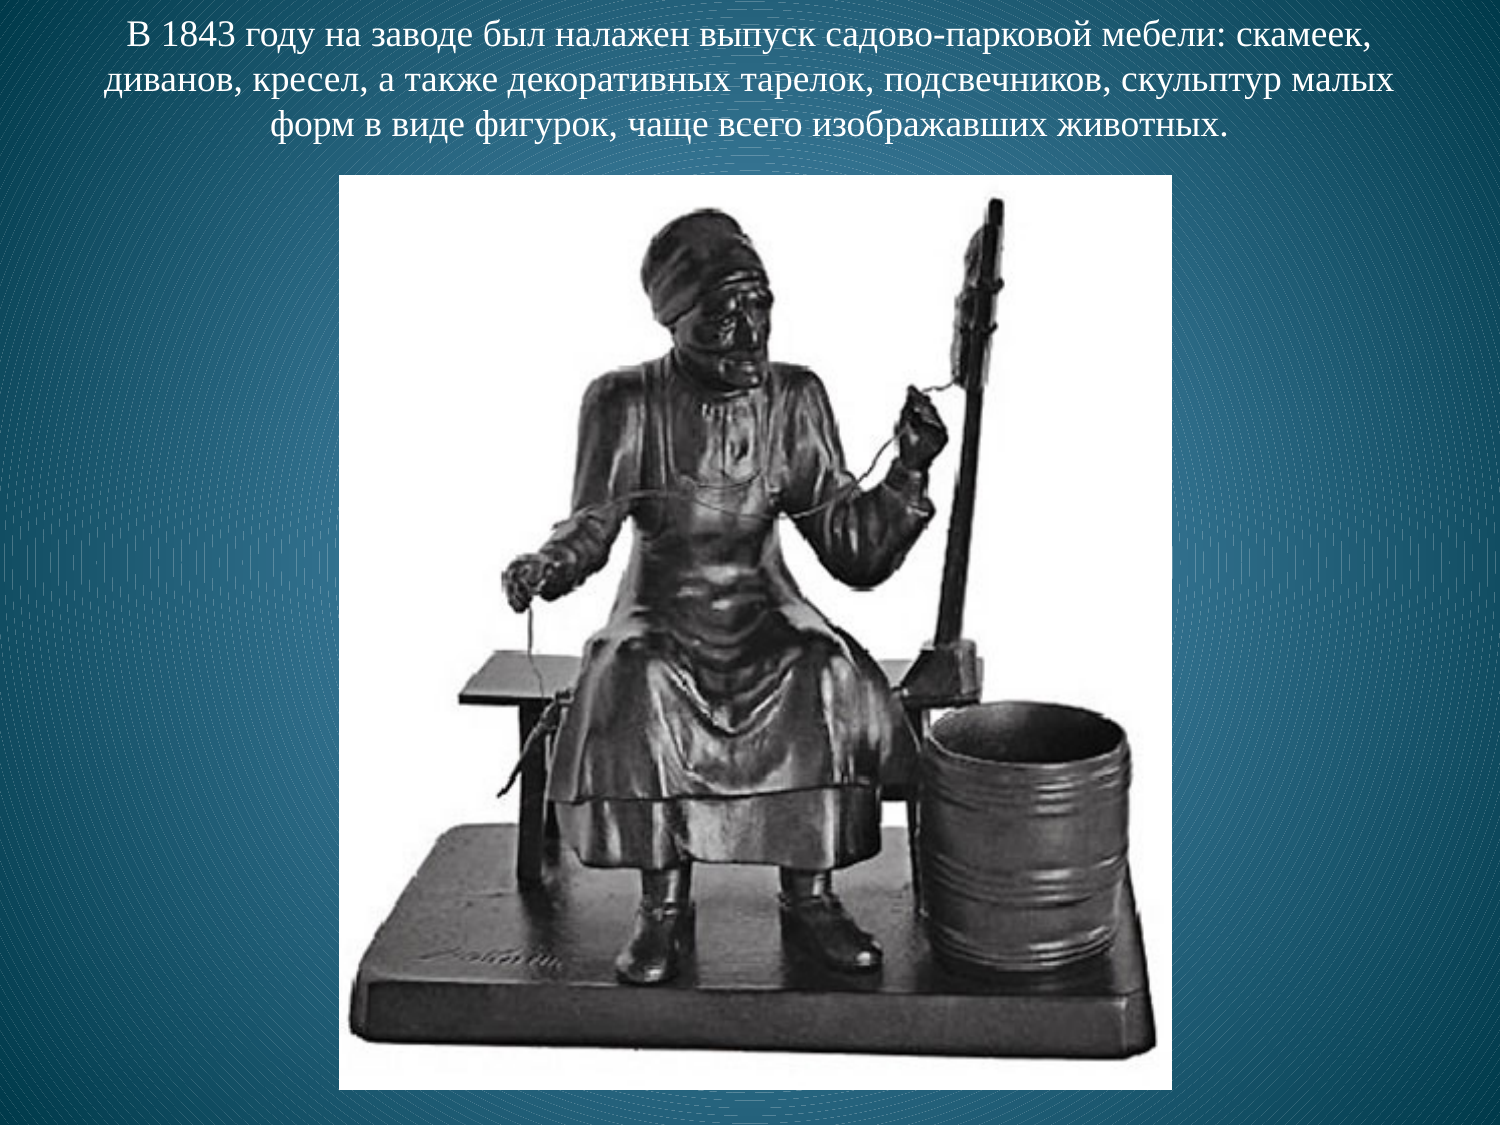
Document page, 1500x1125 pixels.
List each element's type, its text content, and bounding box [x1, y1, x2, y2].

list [339, 175, 1173, 1091]
title В 1843 году на заводе был налажен выпуск садово-парковой мебели: скамеек, диванов, кресел, а также декоративных тарелок, подсвечников, скульптур малых форм в виде фигурок, чаще всего изображавших животных. [75, 0, 1425, 153]
